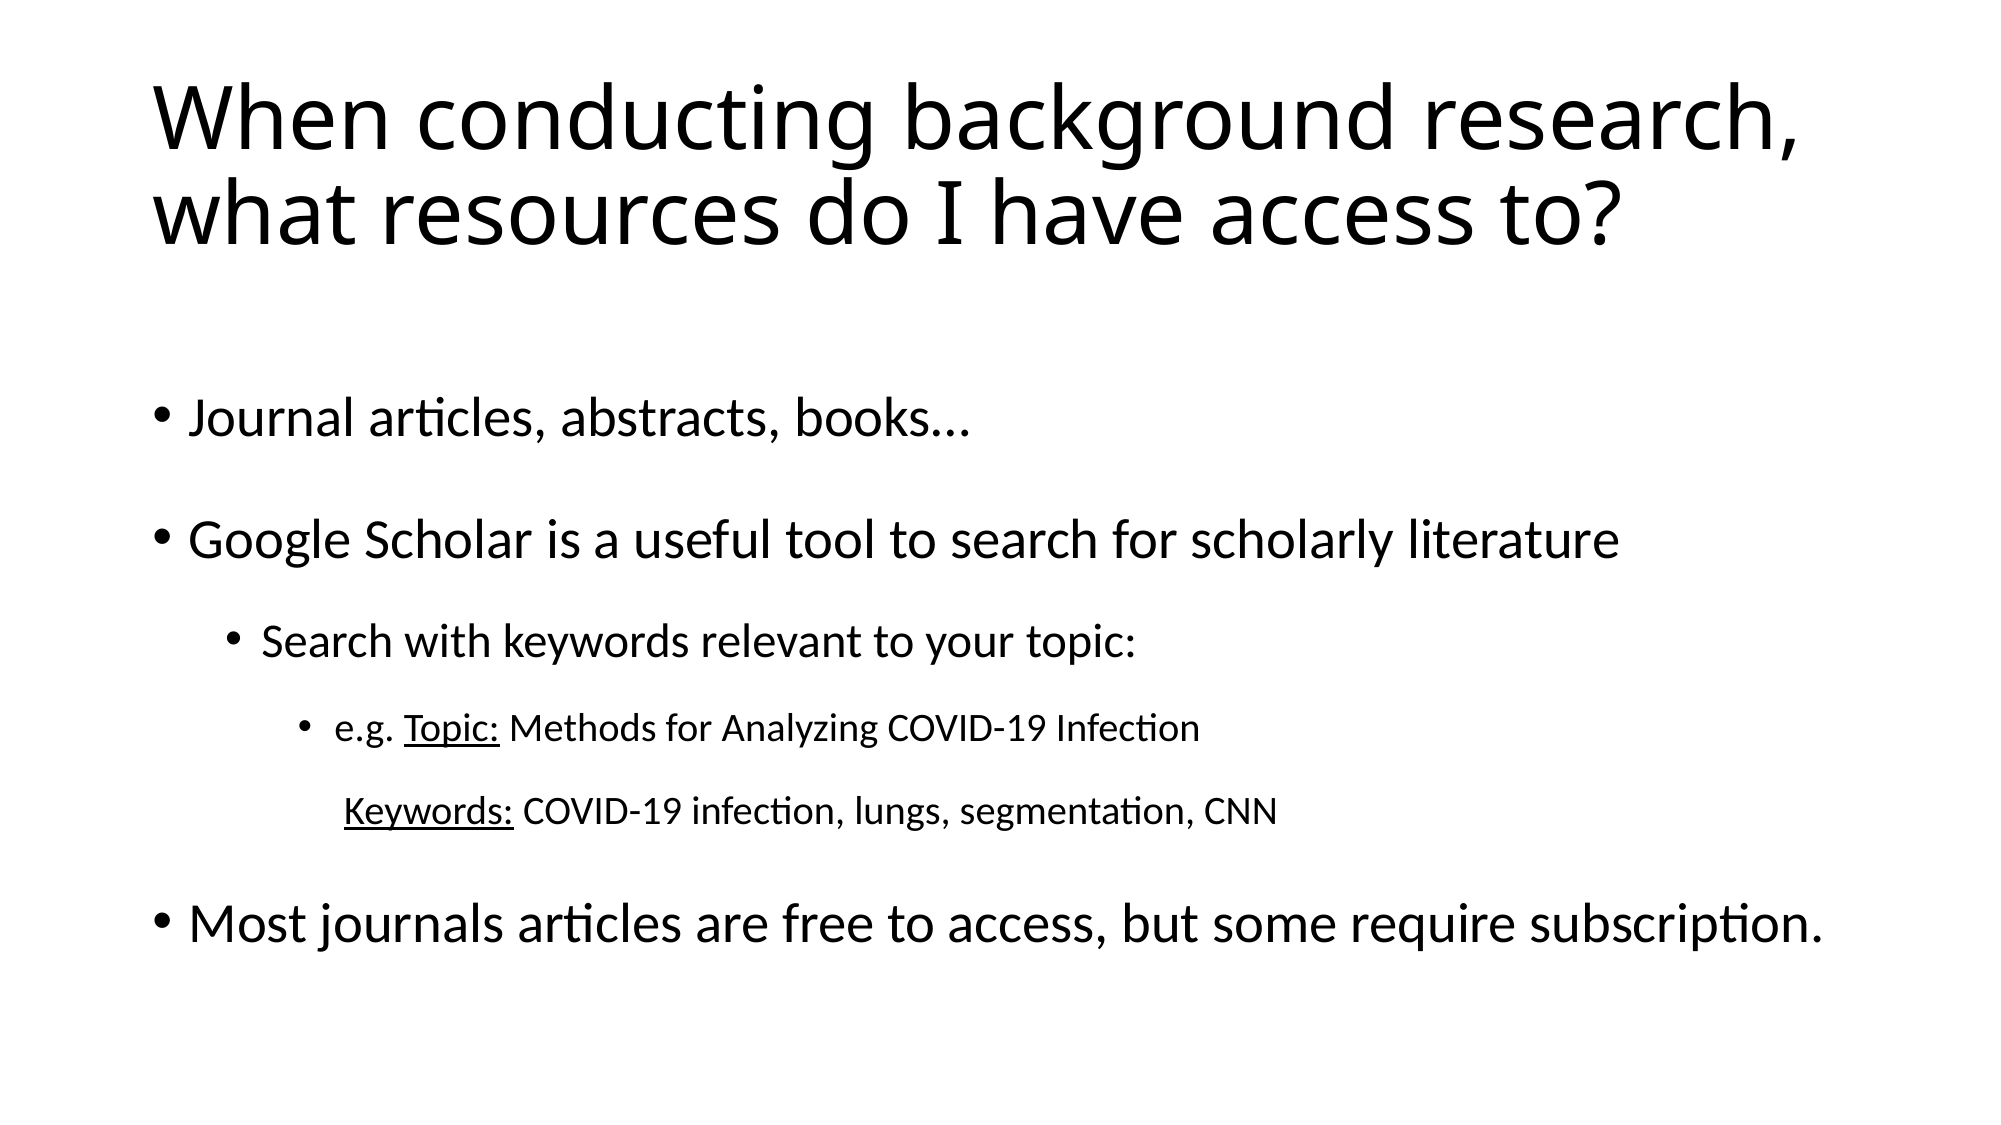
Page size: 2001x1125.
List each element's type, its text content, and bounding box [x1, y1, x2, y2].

list Journal articles, abstracts, books… Google Scholar is a useful tool to search for scholarly literature Search with keywords relevant to your topic: e.g. Topic: Methods for Analyzing COVID-19 Infection Keywords: COVID-19 infection, lungs, segmentation, CNN Most journals articles are free to access, but some require subscription. [137, 338, 1863, 1053]
title When conducting background research, what resources do I have access to? [137, 59, 1863, 278]
